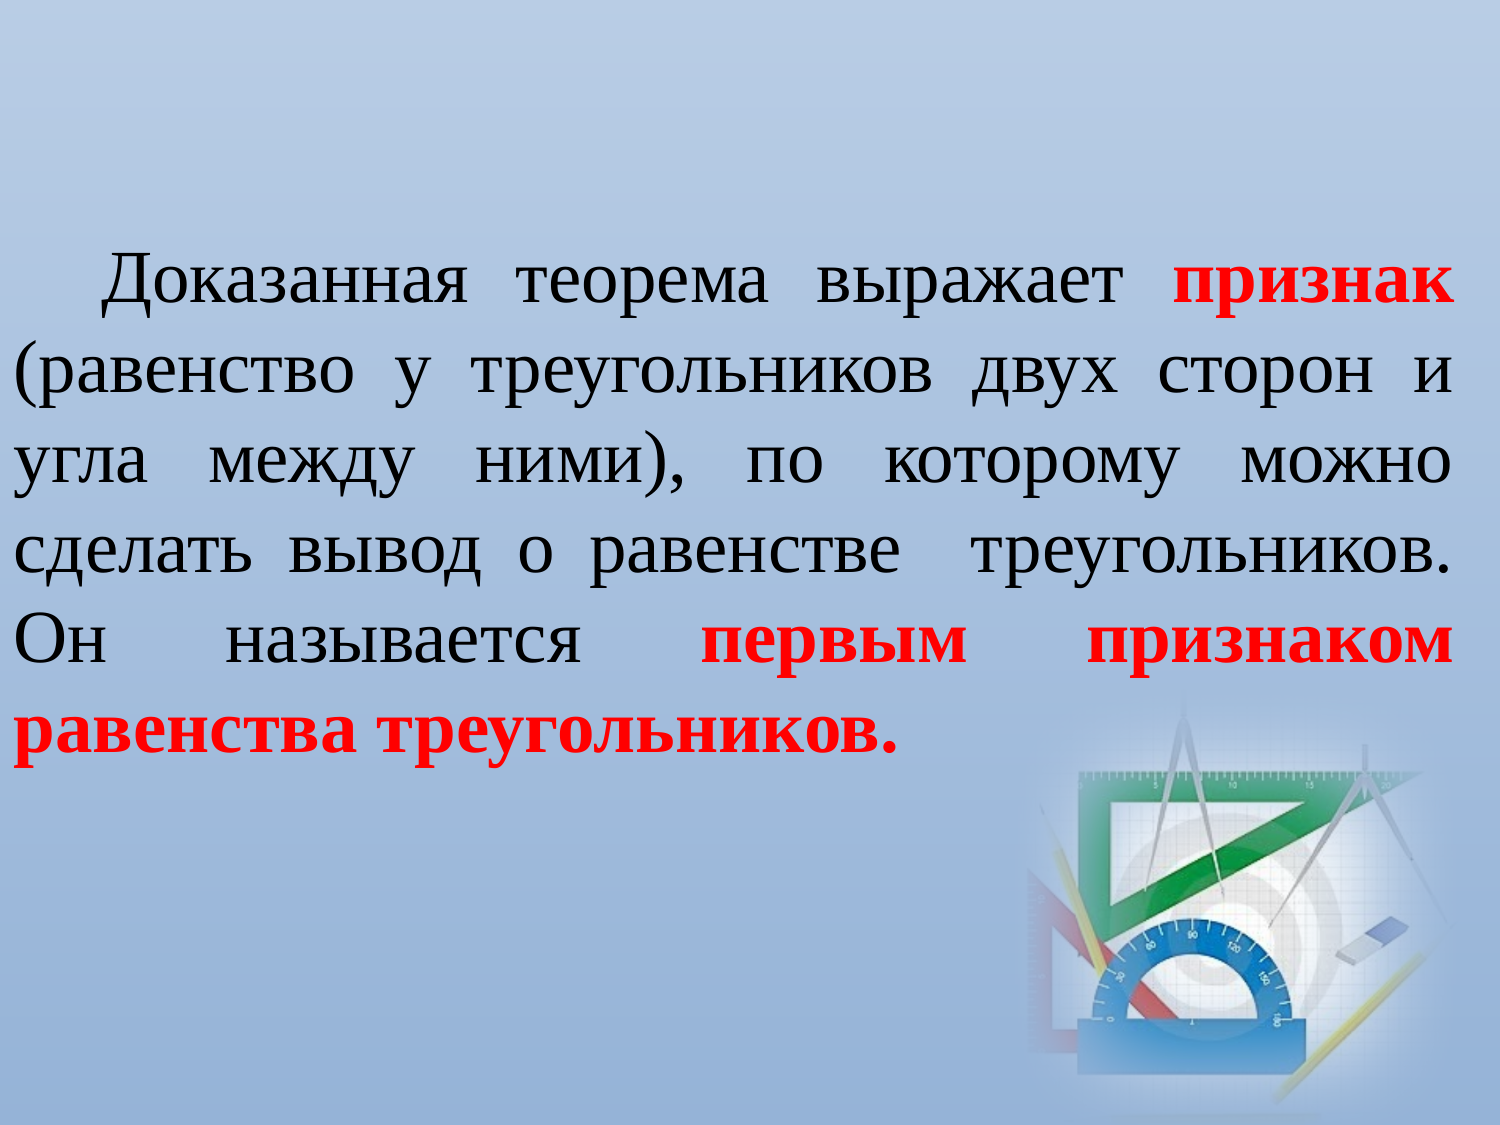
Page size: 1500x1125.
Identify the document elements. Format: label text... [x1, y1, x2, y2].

text_box Доказанная теорема выражает признак (равенство у треугольников двух сторон и угла между ними), по которому можно сделать вывод о равенстве треугольников. Он называется первым признаком равенства треугольников. [0, 219, 1470, 775]
picture [1000, 680, 1470, 1125]
